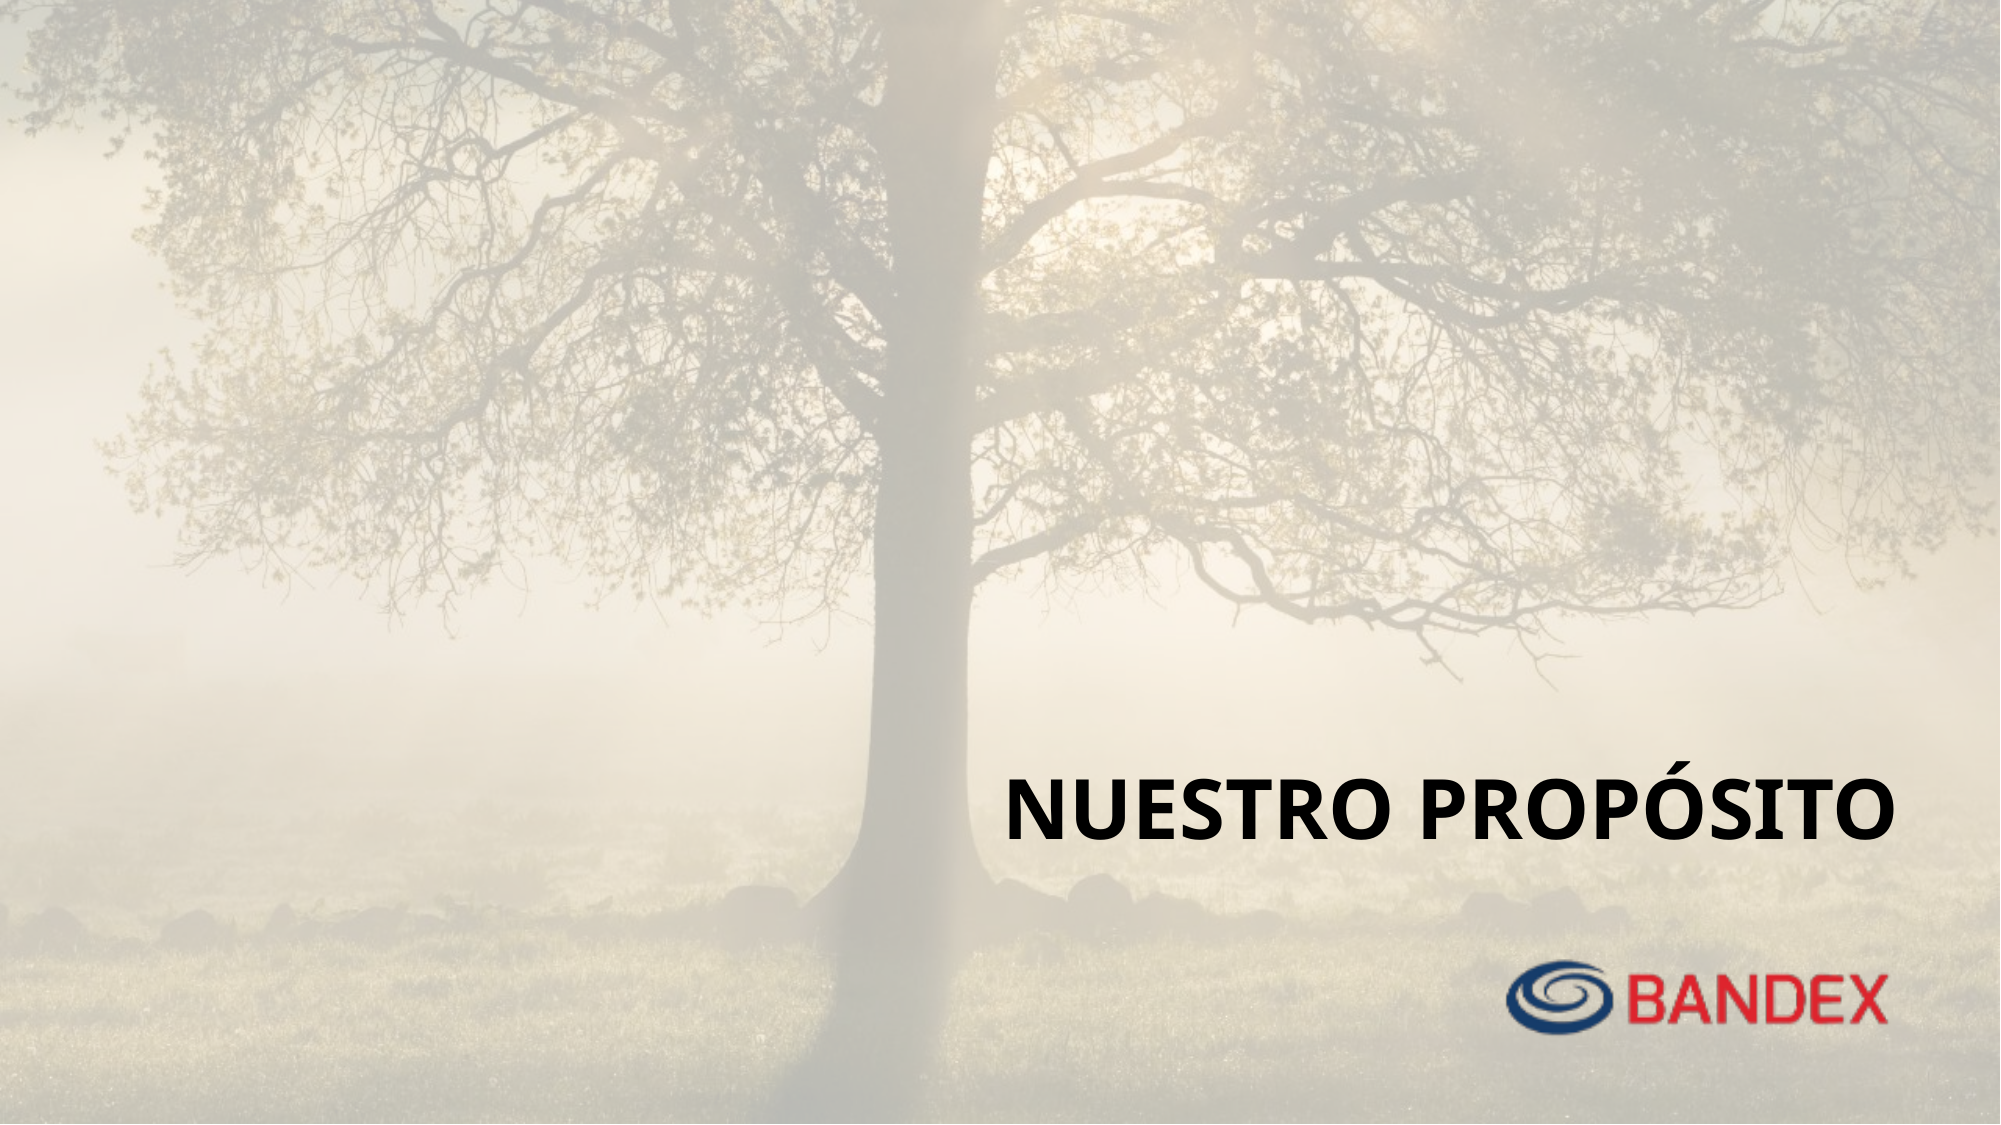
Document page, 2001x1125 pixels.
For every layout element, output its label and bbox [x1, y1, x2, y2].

picture [0, 0, 2000, 1125]
text_box [1493, 920, 1900, 1070]
